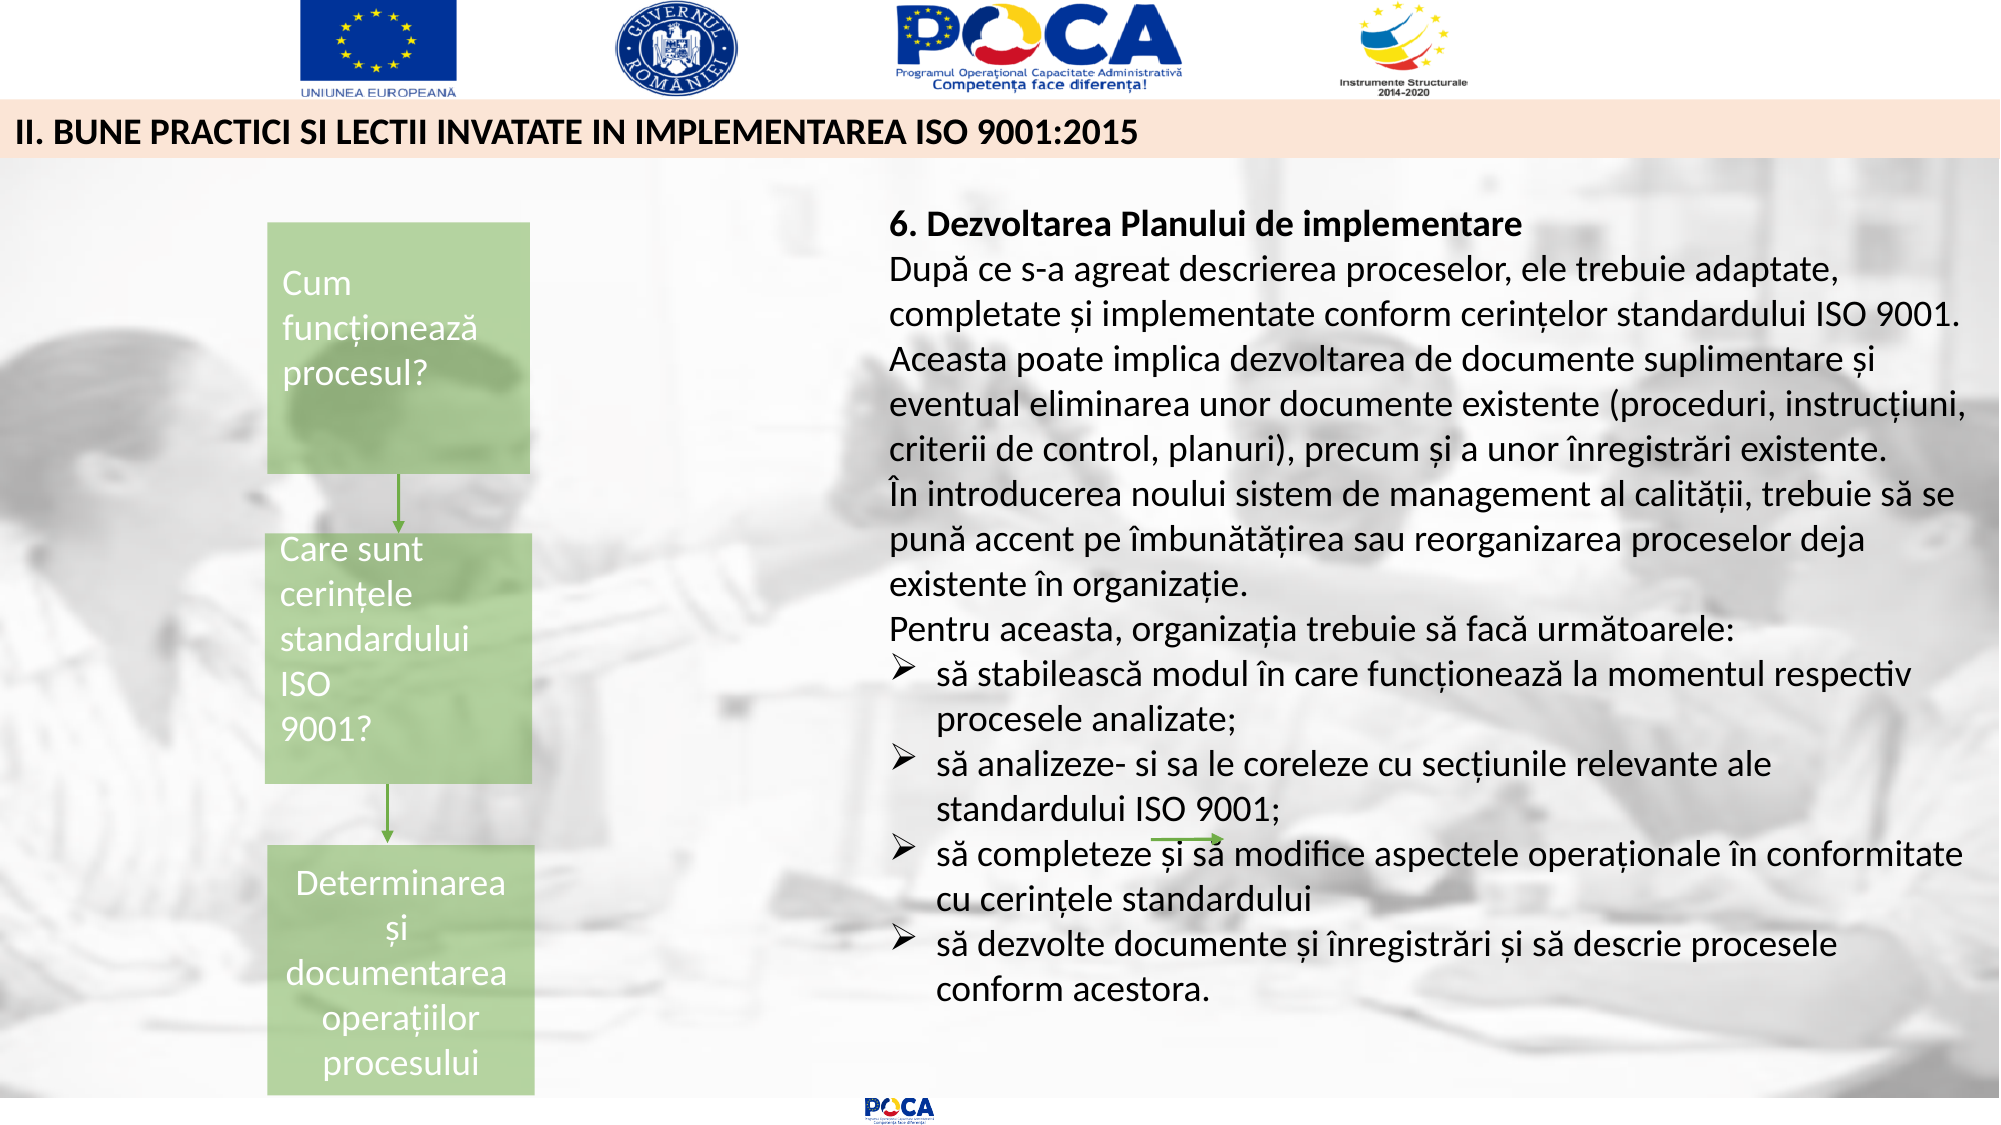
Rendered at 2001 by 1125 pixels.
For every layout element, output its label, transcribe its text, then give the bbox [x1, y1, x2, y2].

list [0, 158, 1999, 1098]
picture [865, 1098, 934, 1125]
picture [299, 0, 1468, 97]
text_box II. BUNE PRACTICI SI LECTII INVATATE IN IMPLEMENTAREA ISO 9001:2015 [0, 99, 2000, 159]
